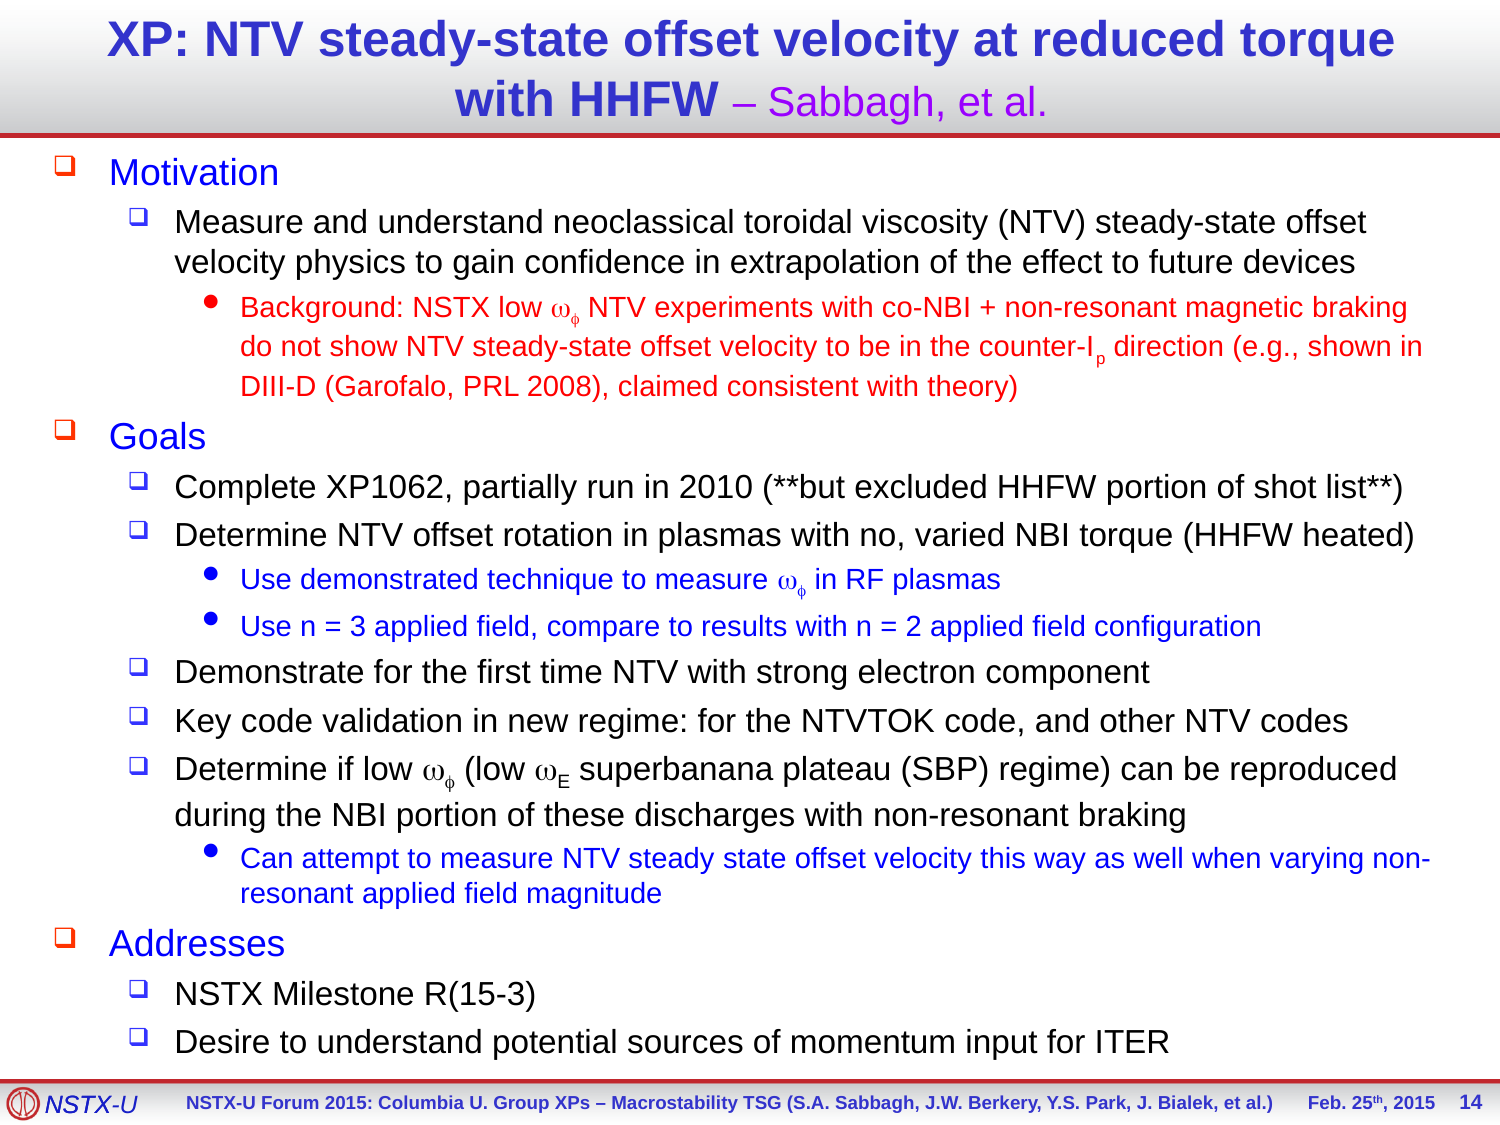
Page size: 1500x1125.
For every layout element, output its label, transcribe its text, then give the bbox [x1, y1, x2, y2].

slide_number 14 [1372, 1088, 1498, 1114]
picture [0, 1079, 1500, 1125]
list Motivation Measure and understand neoclassical toroidal viscosity (NTV) steady-state offset velocity physics to gain confidence in extrapolation of the effect to future devices Background: NSTX low wf NTV experiments with co-NBI + non-resonant magnetic braking do not show NTV steady-state offset velocity to be in the counter-Ip direction (e.g., shown in DIII-D (Garofalo, PRL 2008), claimed consistent with theory) Goals Complete XP1062, partially run in 2010 (**but excluded HHFW portion of shot list**) Determine NTV offset rotation in plasmas with no, varied NBI torque (HHFW heated) Use demonstrated technique to measure wf in RF plasmas Use n = 3 applied field, compare to results with n = 2 applied field configuration Demonstrate for the first time NTV with strong electron component Key code validation in new regime: for the NTVTOK code, and other NTV codes Determine if low wf (low wE superbanana plateau (SBP) regime) can be reproduced during the NBI portion of these discharges with non-resonant braking Can attempt to measure NTV steady state offset velocity this way as well when varying non-resonant applied field magnitude Addresses NSTX Milestone R(15-3) Desire to understand potential sources of momentum input for ITER [37, 139, 1450, 1078]
title XP: NTV steady-state offset velocity at reduced torque with HHFW – Sabbagh, et al. [40, 9, 1463, 123]
